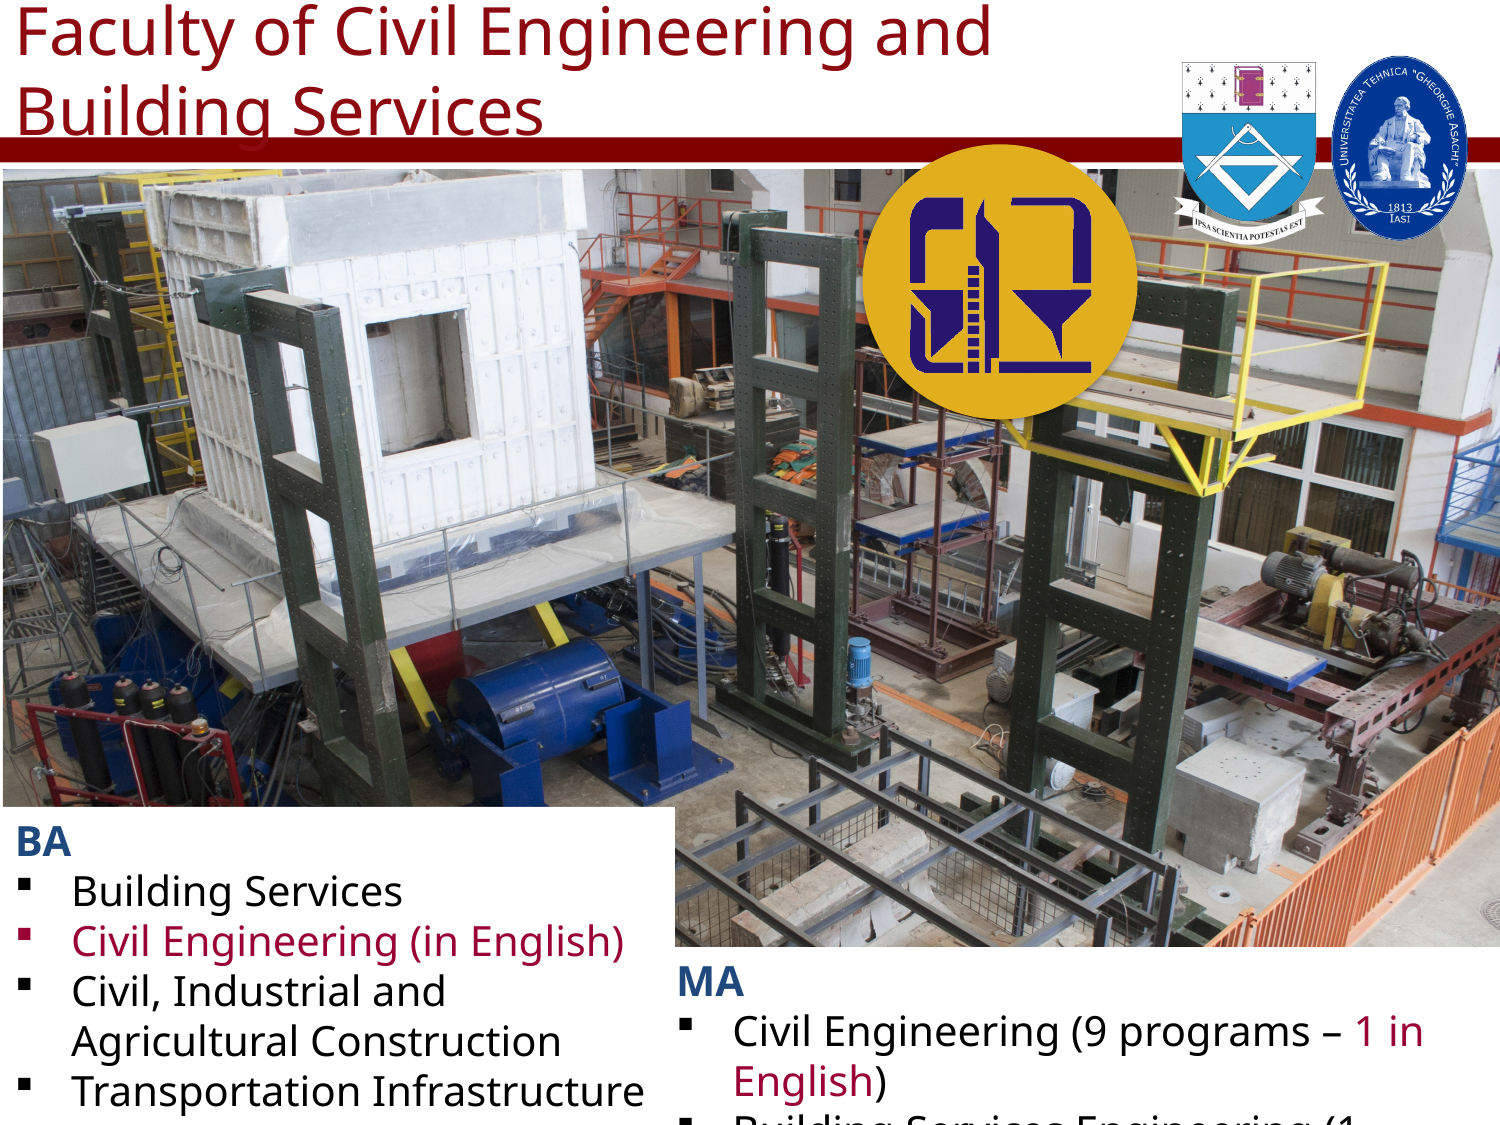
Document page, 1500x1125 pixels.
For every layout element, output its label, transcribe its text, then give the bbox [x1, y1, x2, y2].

picture [2, 195, 1500, 1092]
text_box MA Civil Engineering (9 programs – 1 in English) Building Services Engineering (1 program) [661, 1100, 1500, 1125]
text_box BA Building Services Civil Engineering (in English) Civil, Industrial and Agricultural Construction Transportation Infrastructure [0, 1098, 661, 1122]
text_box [0, 0, 1500, 250]
